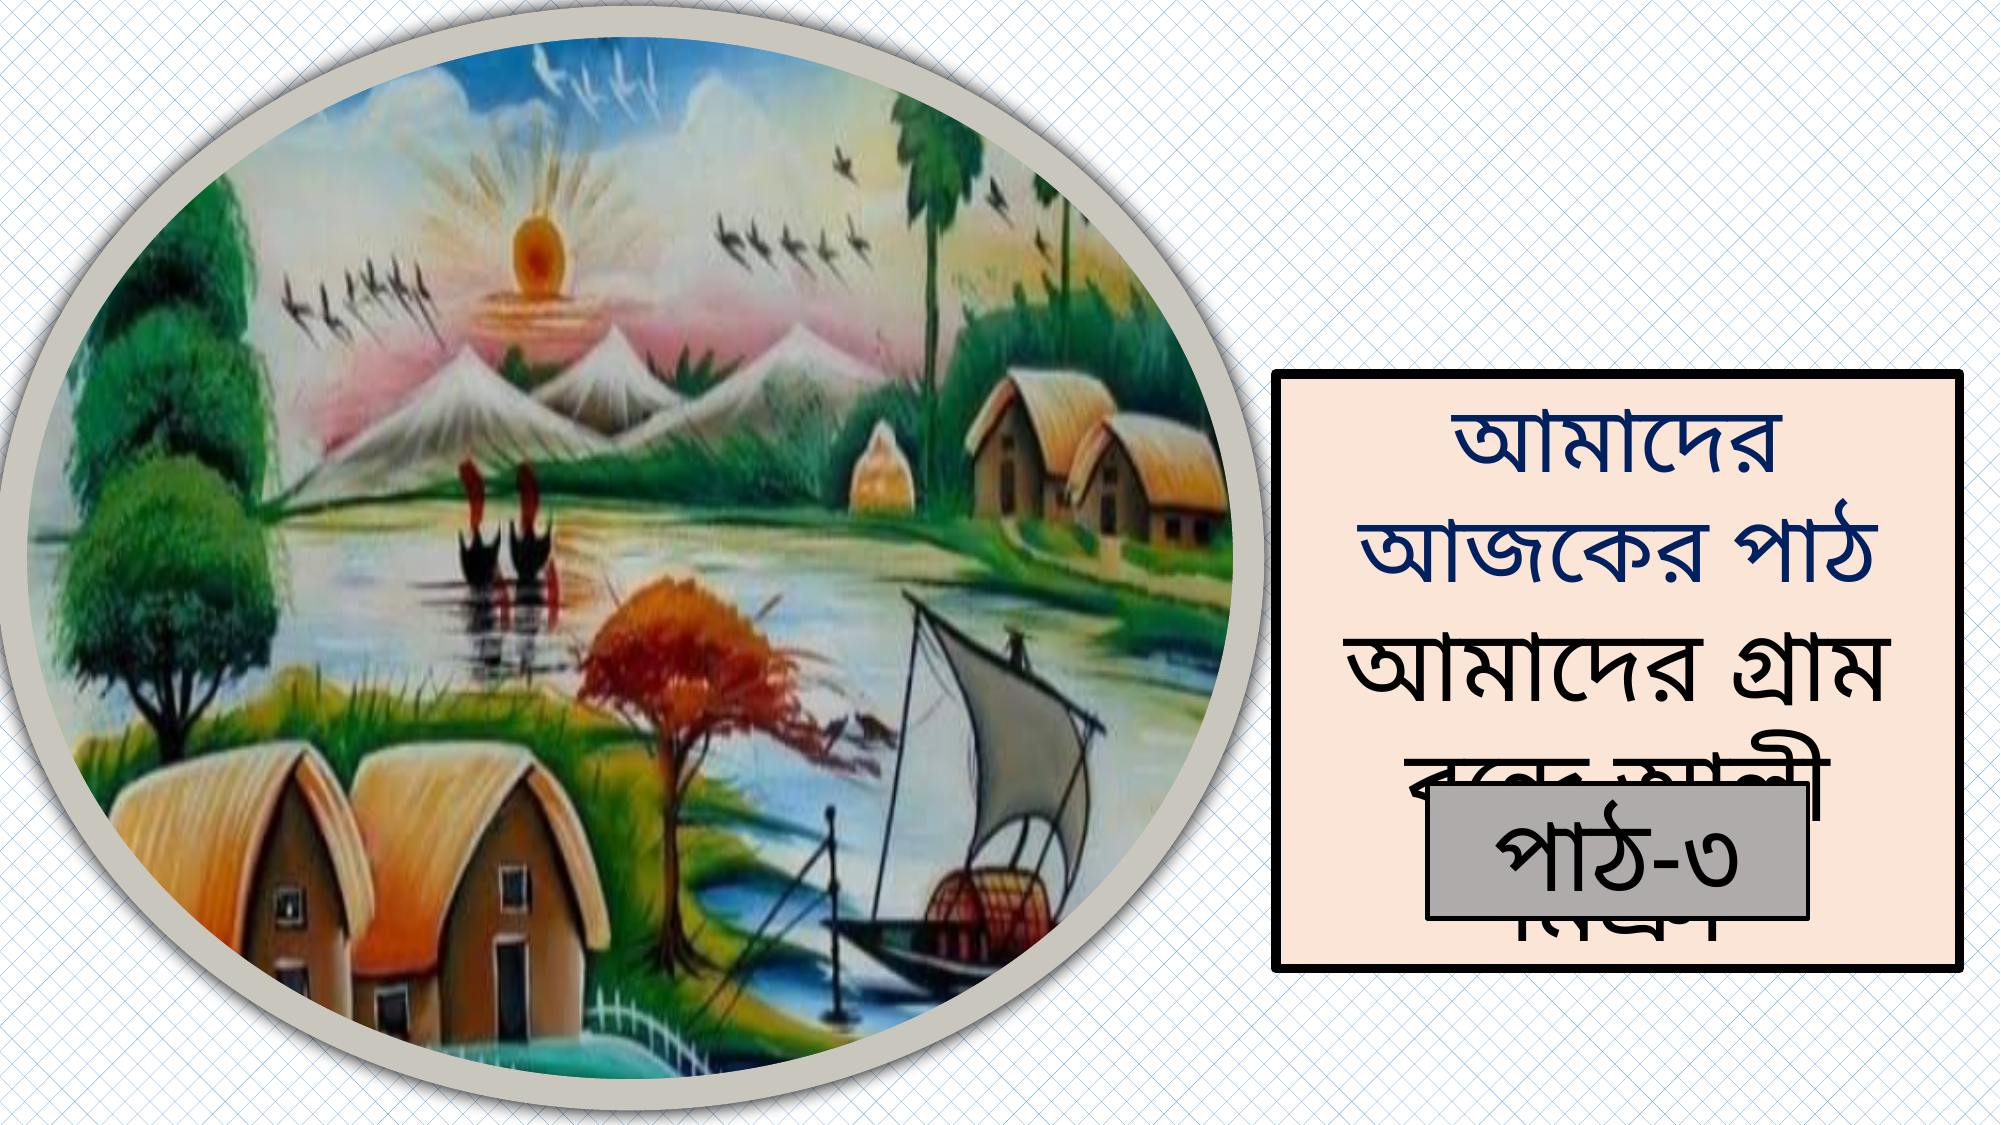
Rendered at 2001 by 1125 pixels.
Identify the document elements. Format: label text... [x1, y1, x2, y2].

text_box আমাদের আজকের পাঠ আমাদের গ্রাম বন্দে আলী মিঞা [1275, 373, 1960, 969]
text_box পাঠ-৩ [1427, 783, 1809, 919]
picture [11, 21, 1249, 1095]
